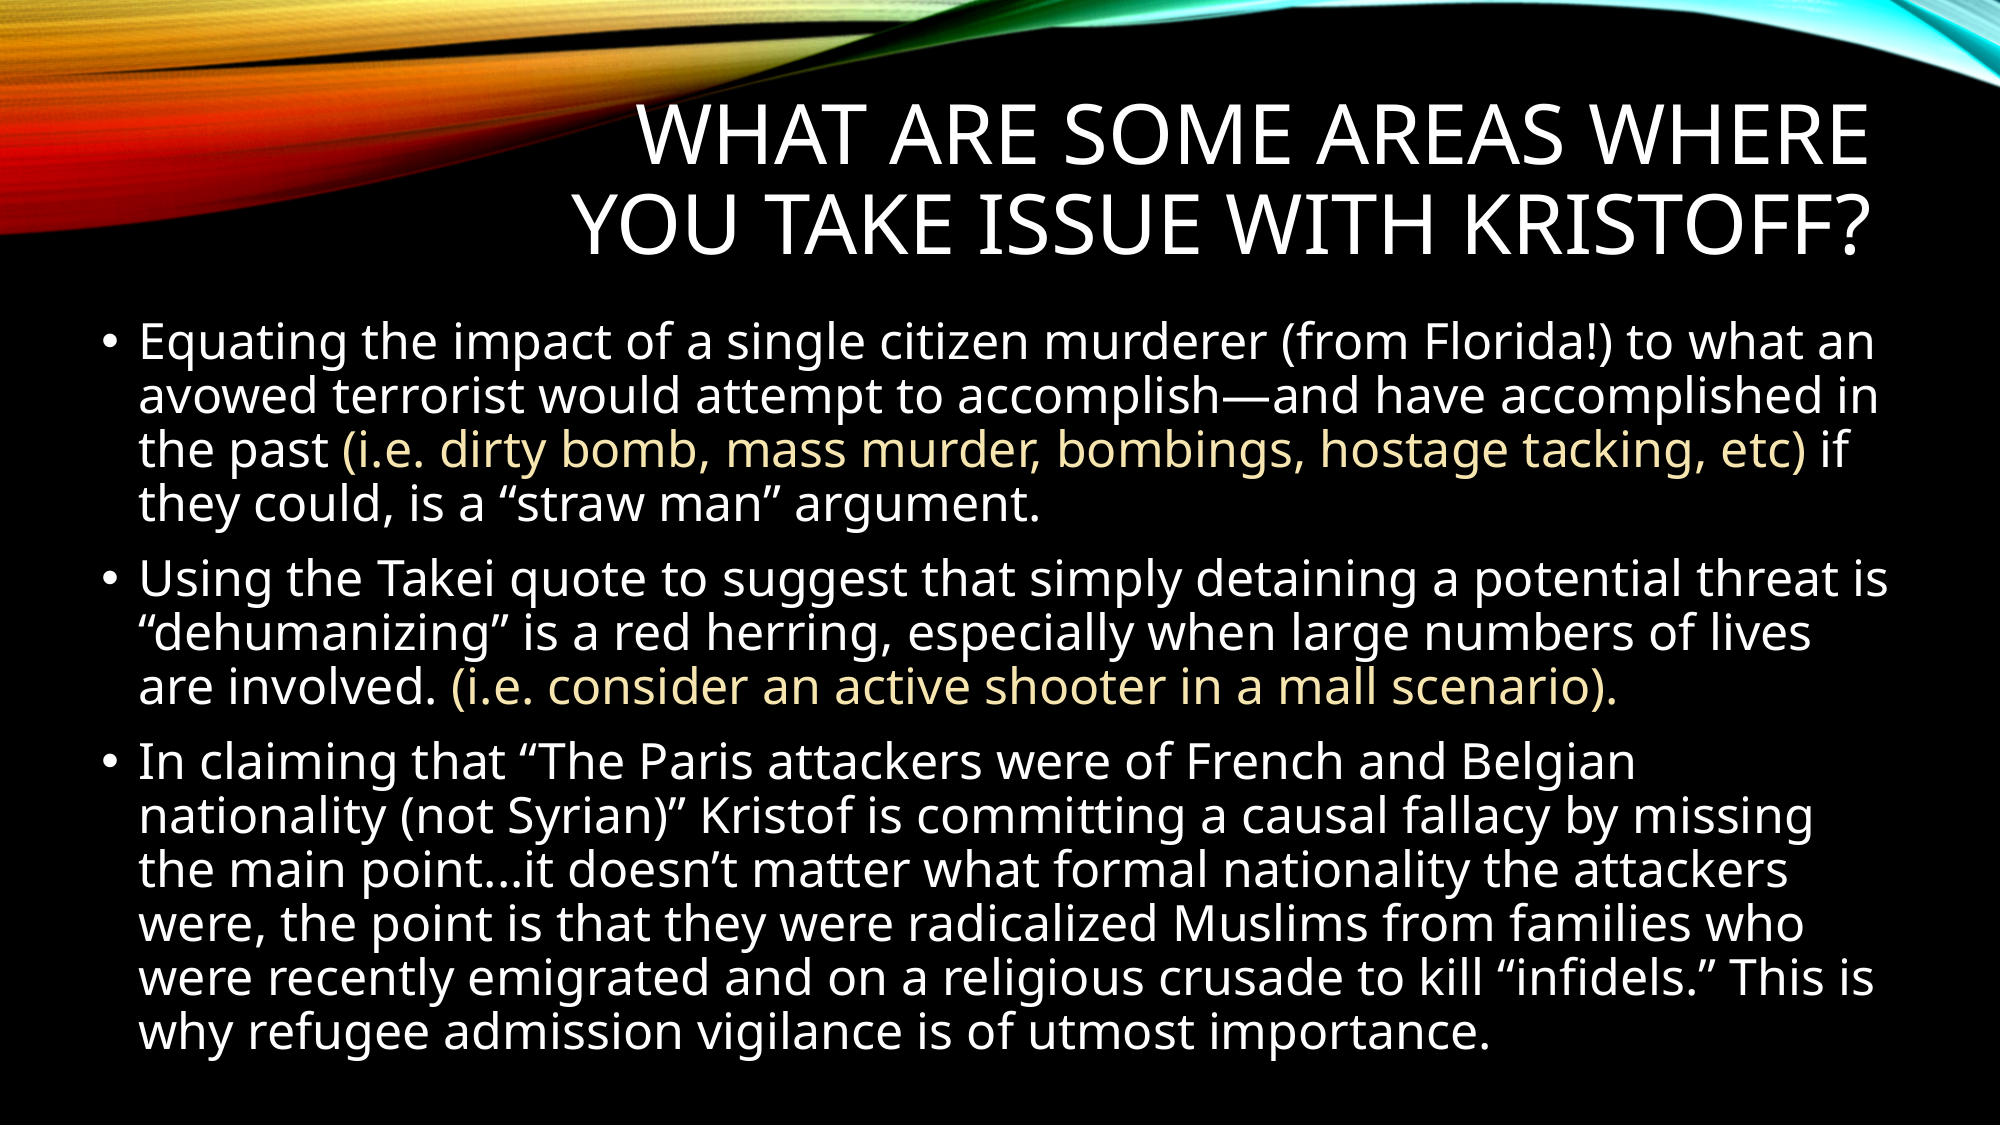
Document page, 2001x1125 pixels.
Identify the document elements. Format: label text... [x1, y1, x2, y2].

title What are some areas where you Take Issue with Kristoff? [474, 76, 1888, 289]
list Equating the impact of a single citizen murderer (from Florida!) to what an avowed terrorist would attempt to accomplish—and have accomplished in the past (i.e. dirty bomb, mass murder, bombings, hostage tacking, etc) if they could, is a “straw man” argument. Using the Takei quote to suggest that simply detaining a potential threat is “dehumanizing” is a red herring, especially when large numbers of lives are involved. (i.e. consider an active shooter in a mall scenario). In claiming that “The Paris attackers were of French and Belgian nationality (not Syrian)” Kristof is committing a causal fallacy by missing the main point...it doesn’t matter what formal nationality the attackers were, the point is that they were radicalized Muslims from families who were recently emigrated and on a religious crusade to kill “infidels.” This is why refugee admission vigilance is of utmost importance. [86, 309, 1908, 1096]
picture [0, 0, 2000, 237]
